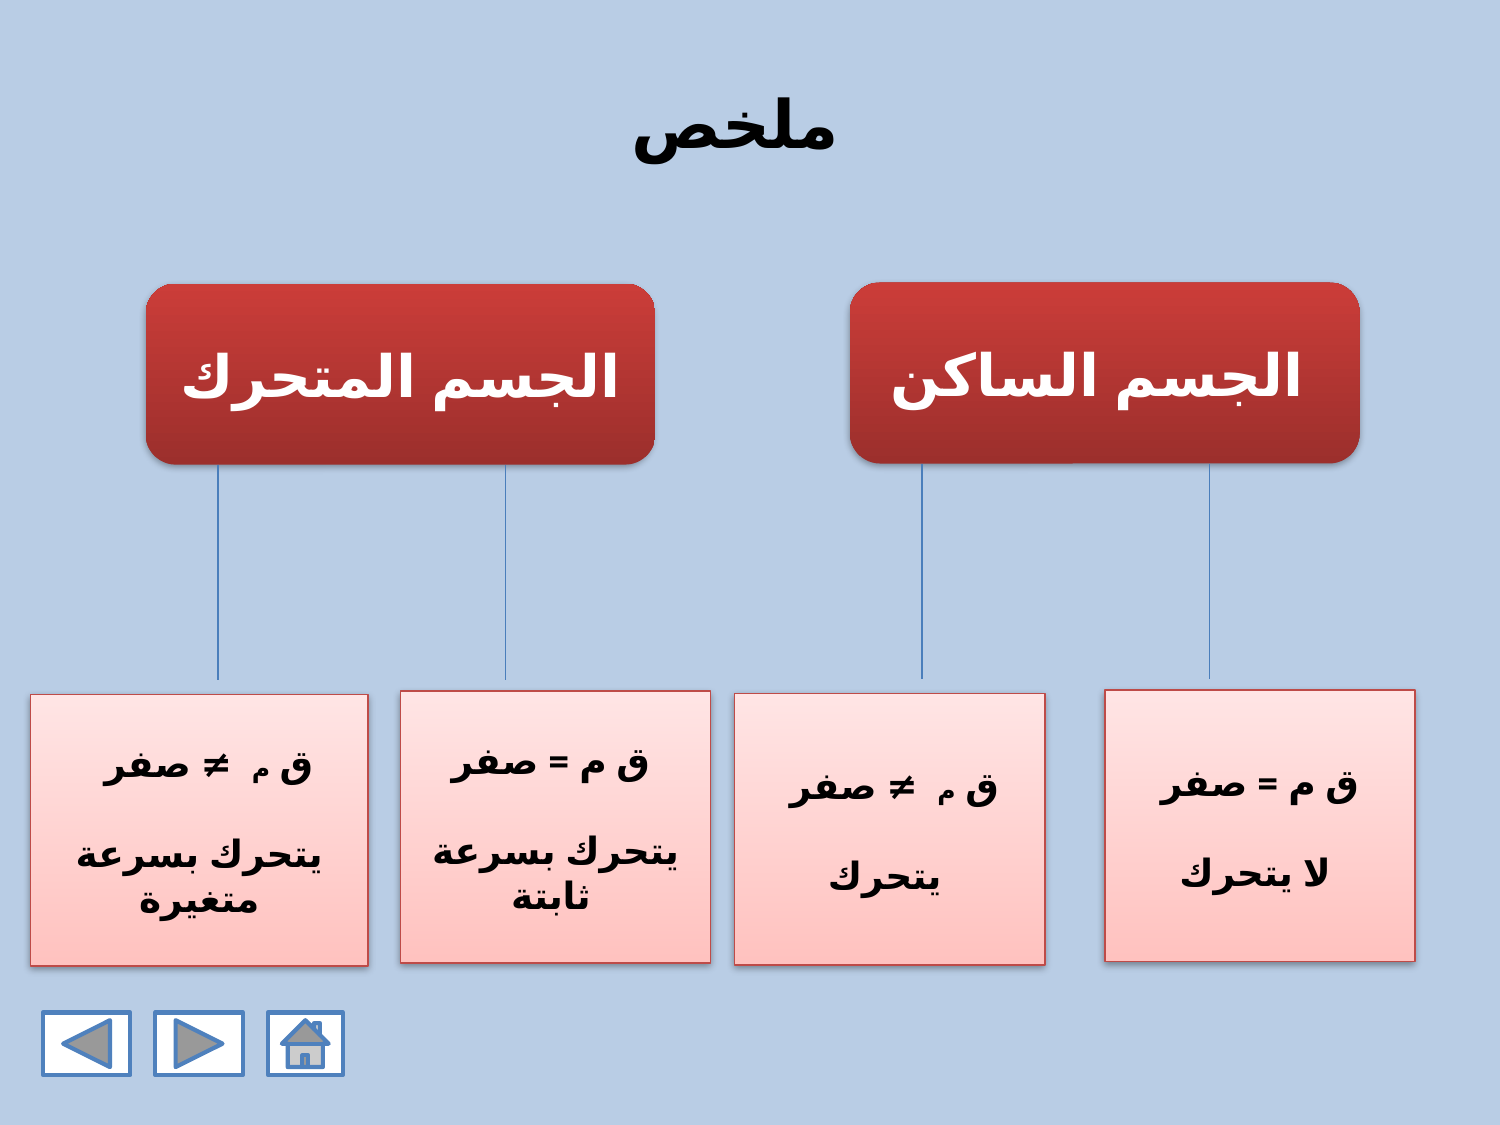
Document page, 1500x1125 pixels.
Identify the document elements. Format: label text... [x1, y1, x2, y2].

text_box ق م = صفر لا يتحرك [1104, 689, 1416, 962]
text_box [266, 1010, 345, 1077]
text_box ق م = صفر يتحرك بسرعة ثابتة [400, 690, 711, 964]
text_box [41, 1010, 132, 1077]
text_box ملخص [487, 74, 1000, 170]
text_box الجسم الساكن [849, 282, 1360, 464]
text_box الجسم المتحرك [145, 283, 656, 465]
text_box [153, 1010, 245, 1077]
text_box ق م ≠ صفر يتحرك [734, 693, 1046, 966]
text_box ق م ≠ صفر يتحرك بسرعة متغيرة [30, 694, 369, 967]
